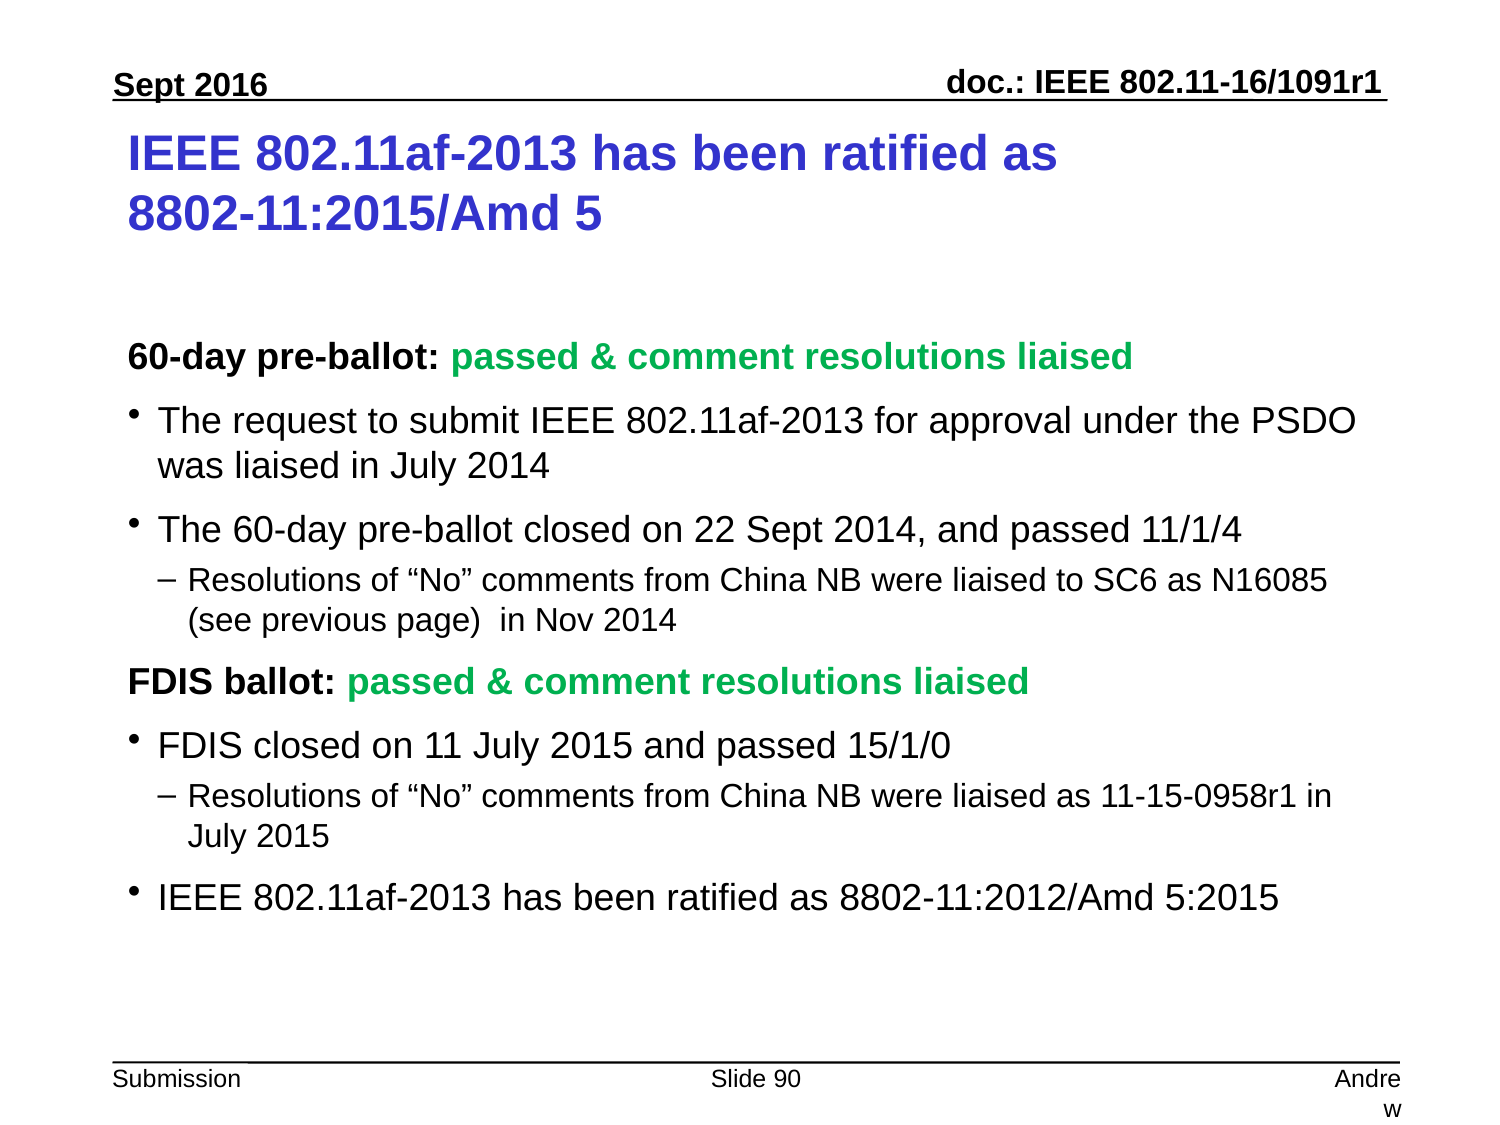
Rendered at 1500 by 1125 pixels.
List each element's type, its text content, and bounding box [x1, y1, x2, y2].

list 60-day pre-ballot: passed & comment resolutions liaised The request to submit IEEE 802.11af-2013 for approval under the PSDO was liaised in July 2014 The 60-day pre-ballot closed on 22 Sept 2014, and passed 11/1/4 Resolutions of “No” comments from China NB were liaised to SC6 as N16085 (see previous page) in Nov 2014 FDIS ballot: passed & comment resolutions liaised FDIS closed on 11 July 2015 and passed 15/1/0 Resolutions of “No” comments from China NB were liaised as 11-15-0958r1 in July 2015 IEEE 802.11af-2013 has been ratified as 8802-11:2012/Amd 5:2015 [112, 324, 1388, 1000]
footer Andrew Myles, Cisco [1320, 1061, 1402, 1093]
slide_number Slide 90 [709, 1061, 803, 1093]
title IEEE 802.11af-2013 has been ratified as 8802-11:2015/Amd 5 [112, 112, 1475, 288]
